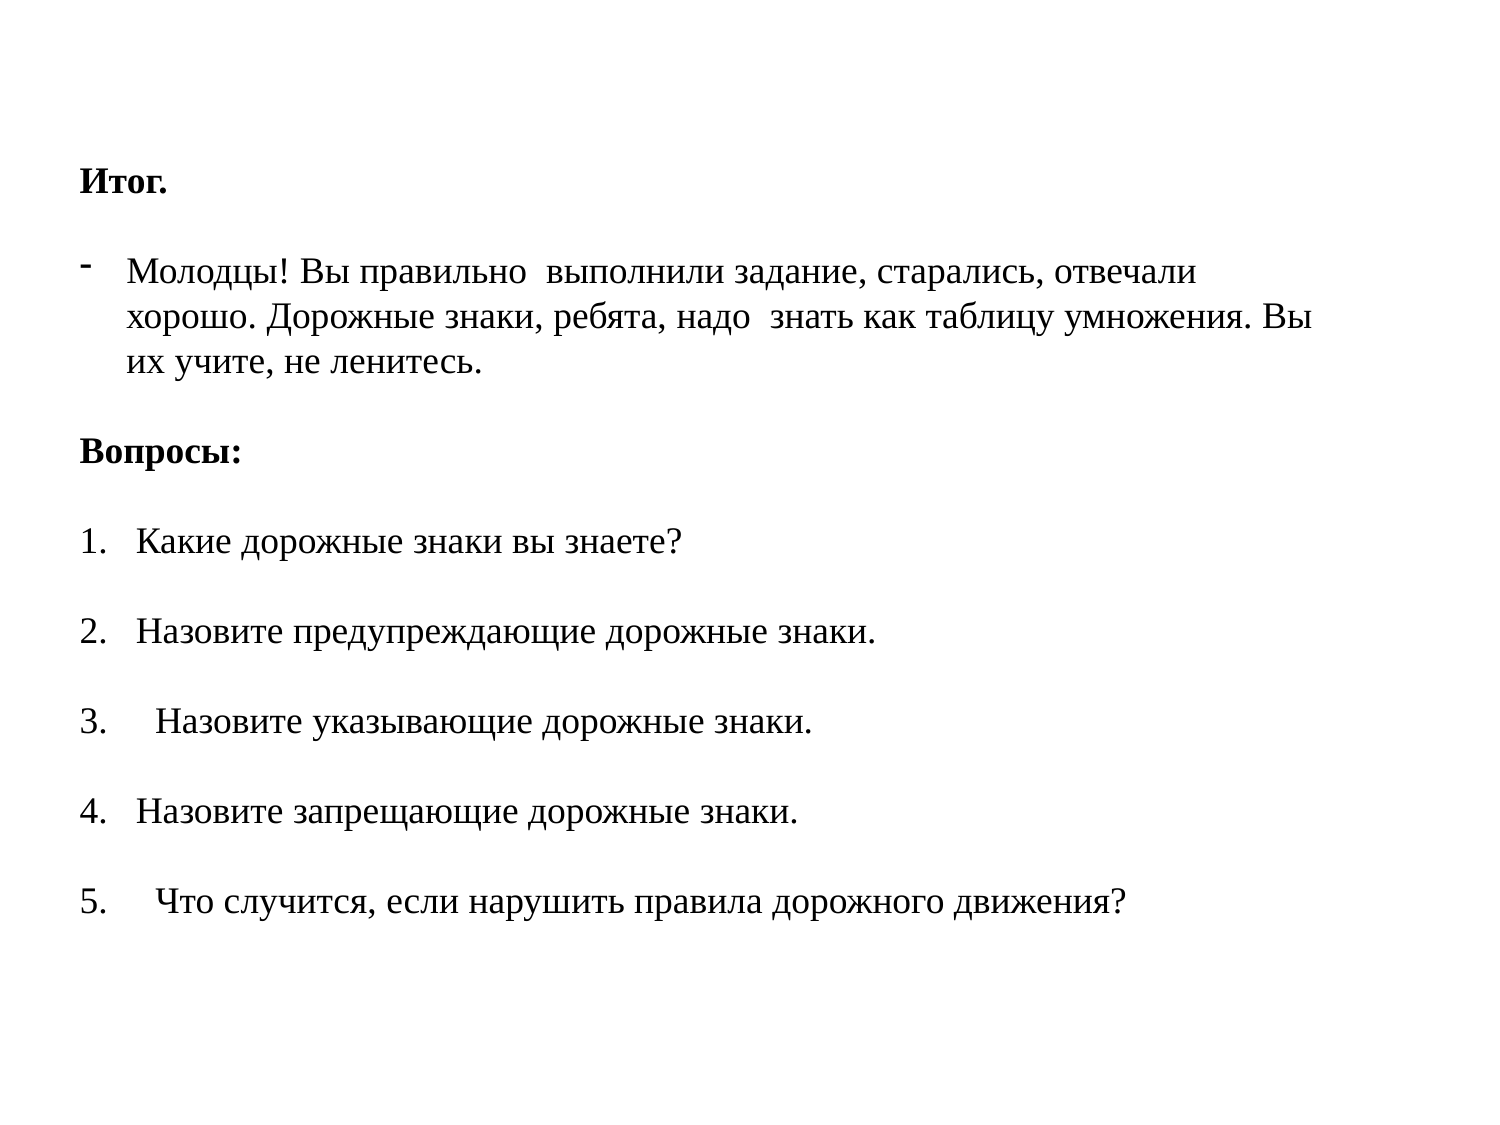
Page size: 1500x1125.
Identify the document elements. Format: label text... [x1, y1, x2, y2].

text_box Итог. Молодцы! Вы правильно выполнили задание, старались, отвечали хорошо. Дорожные знаки, ребята, надо знать как таблицу умножения. Вы их учите, не ленитесь. Вопросы: Какие дорожные знаки вы знаете? Назовите предупреждающие дорожные знаки. Назовите указывающие дорожные знаки. Назовите запрещающие дорожные знаки. 5. Что случится, если нарушить правила дорожного движения? [64, 148, 1341, 929]
